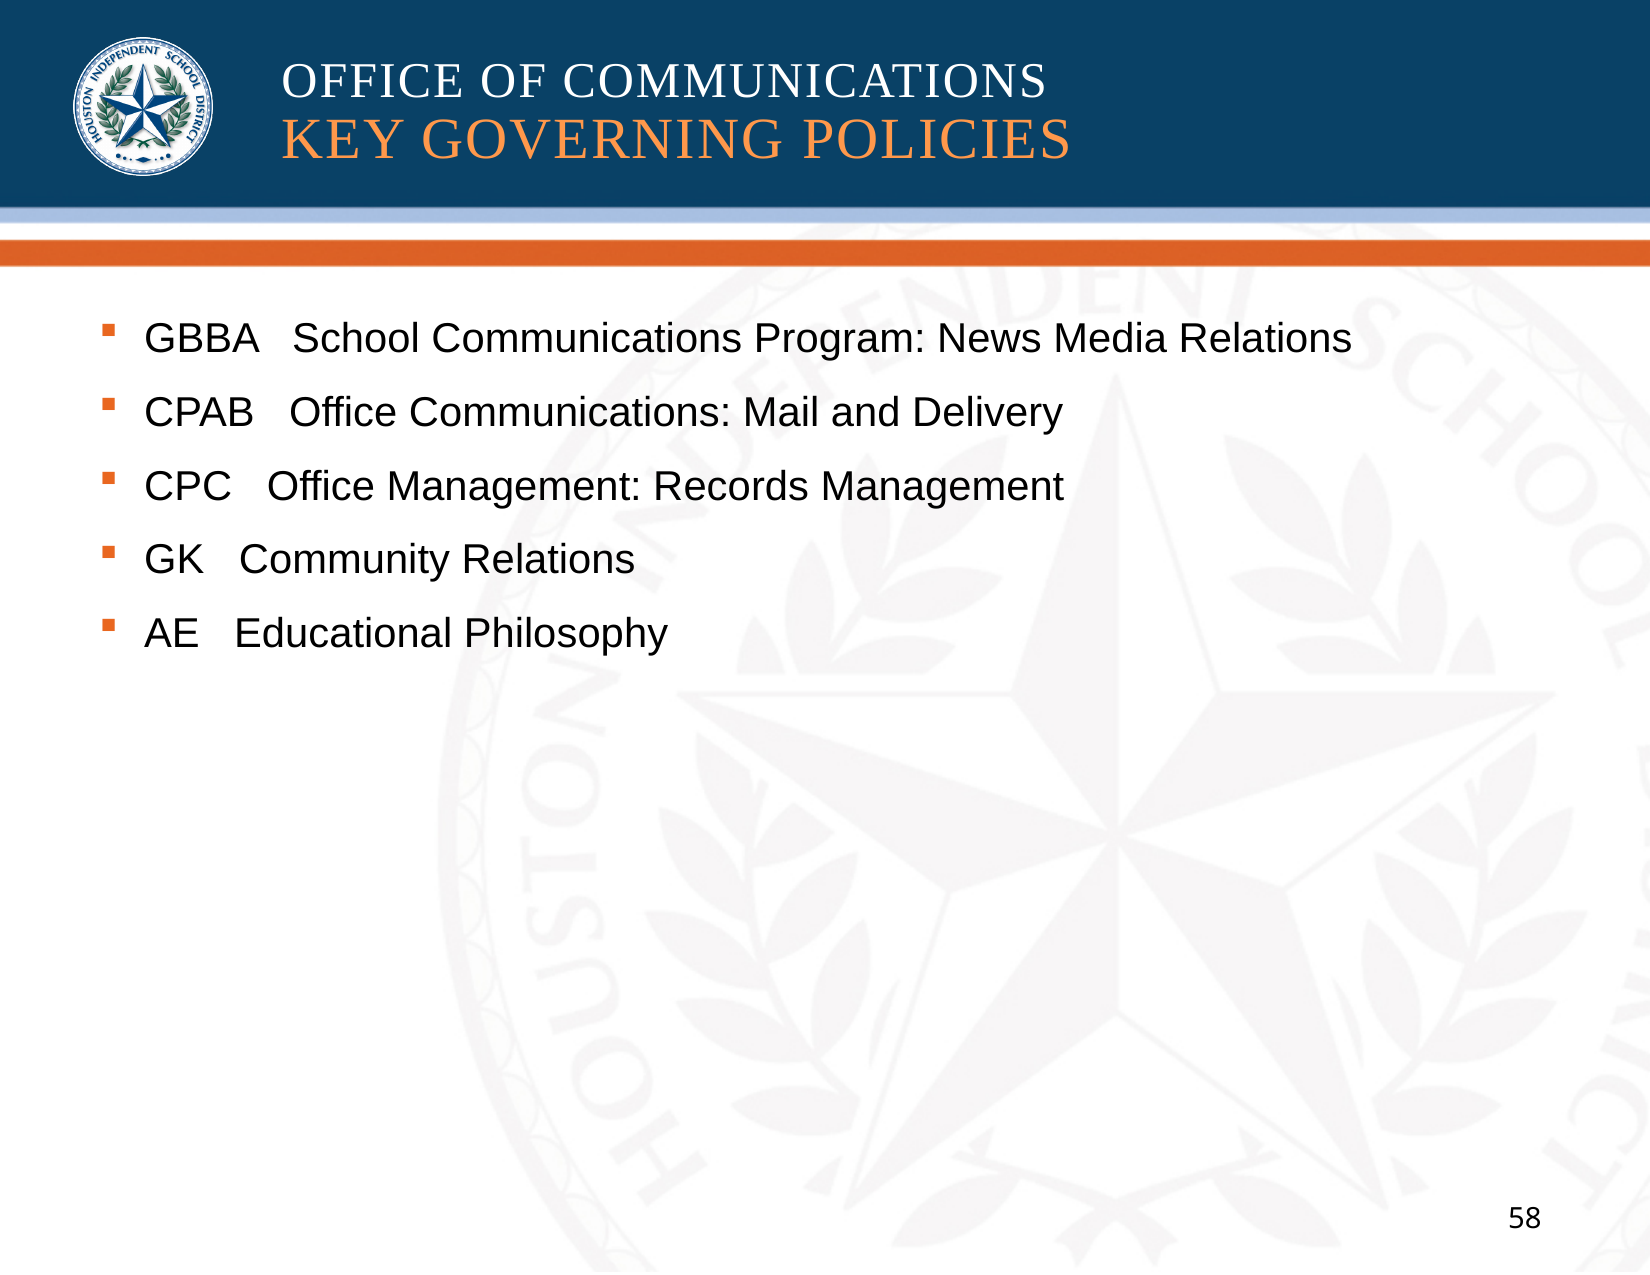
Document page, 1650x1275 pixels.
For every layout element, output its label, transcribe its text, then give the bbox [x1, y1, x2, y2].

title OFFICE OF COMMUNICATIONS KEY GOVERNING POLICIES [264, 24, 1650, 201]
list GBBA School Communications Program: News Media Relations CPAB Office Communications: Mail and Delivery CPC Office Management: Records Management GK Community Relations AE Educational Philosophy [82, 297, 1623, 875]
picture [0, 0, 1650, 1272]
